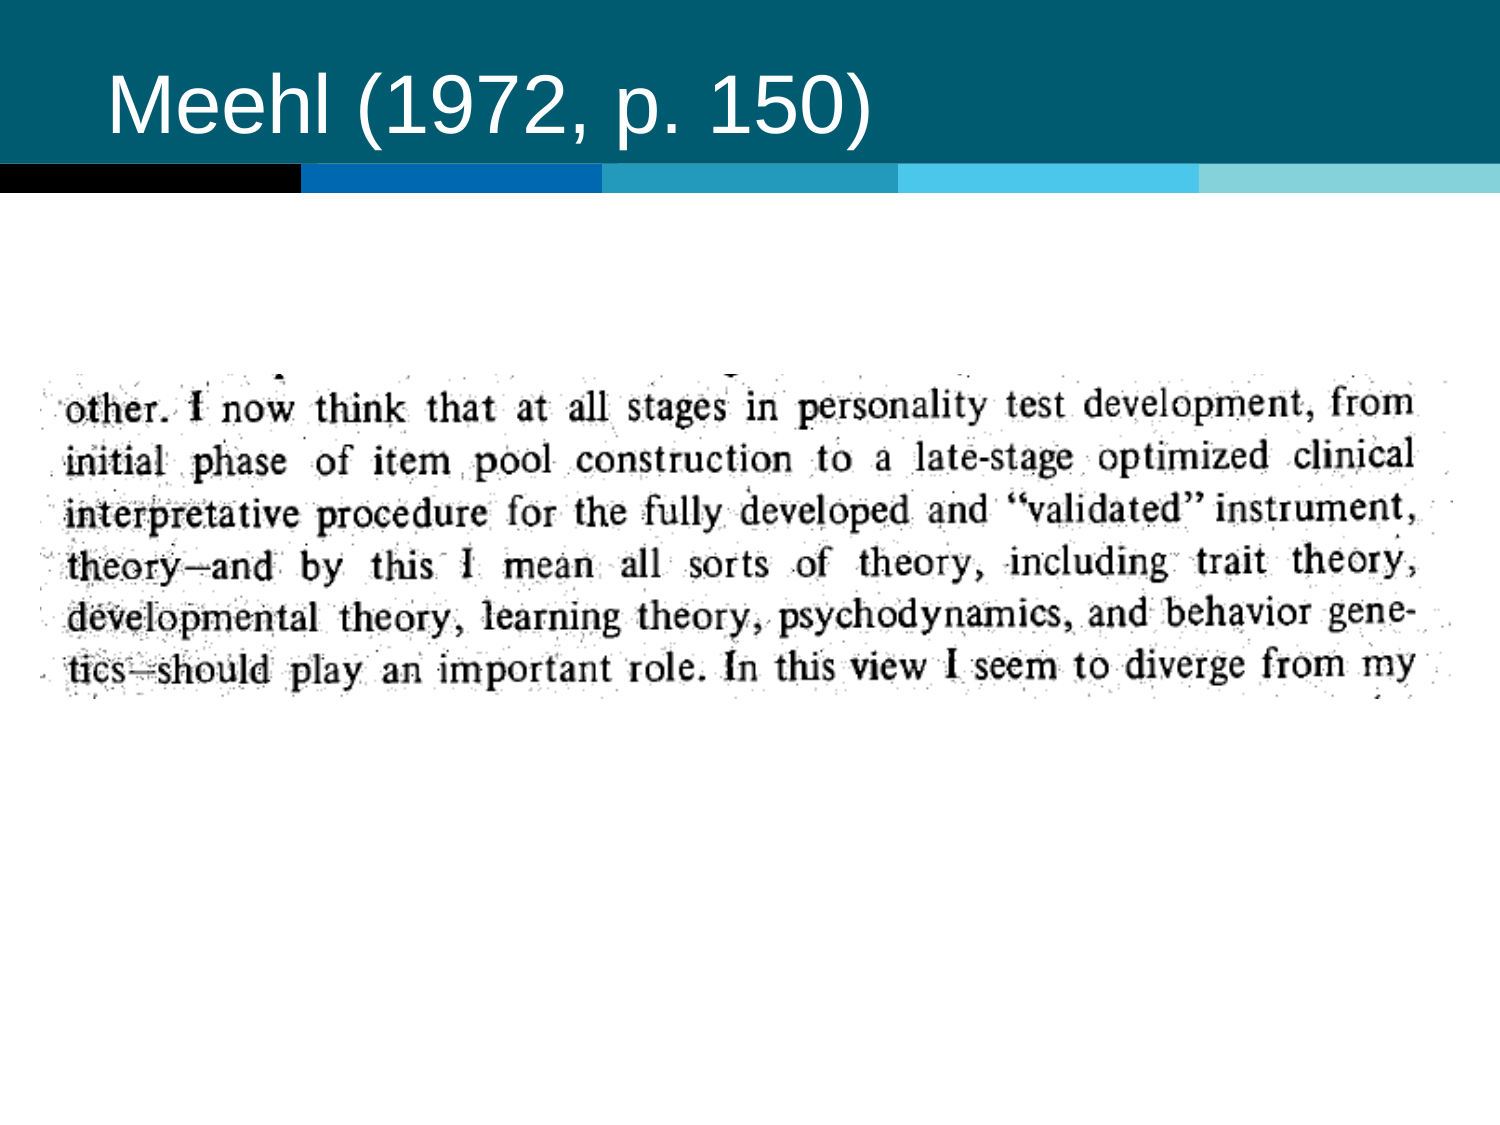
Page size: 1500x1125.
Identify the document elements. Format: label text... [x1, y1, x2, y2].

picture [40, 374, 1453, 699]
text_box Meehl (1972, p. 150) [91, 43, 971, 158]
